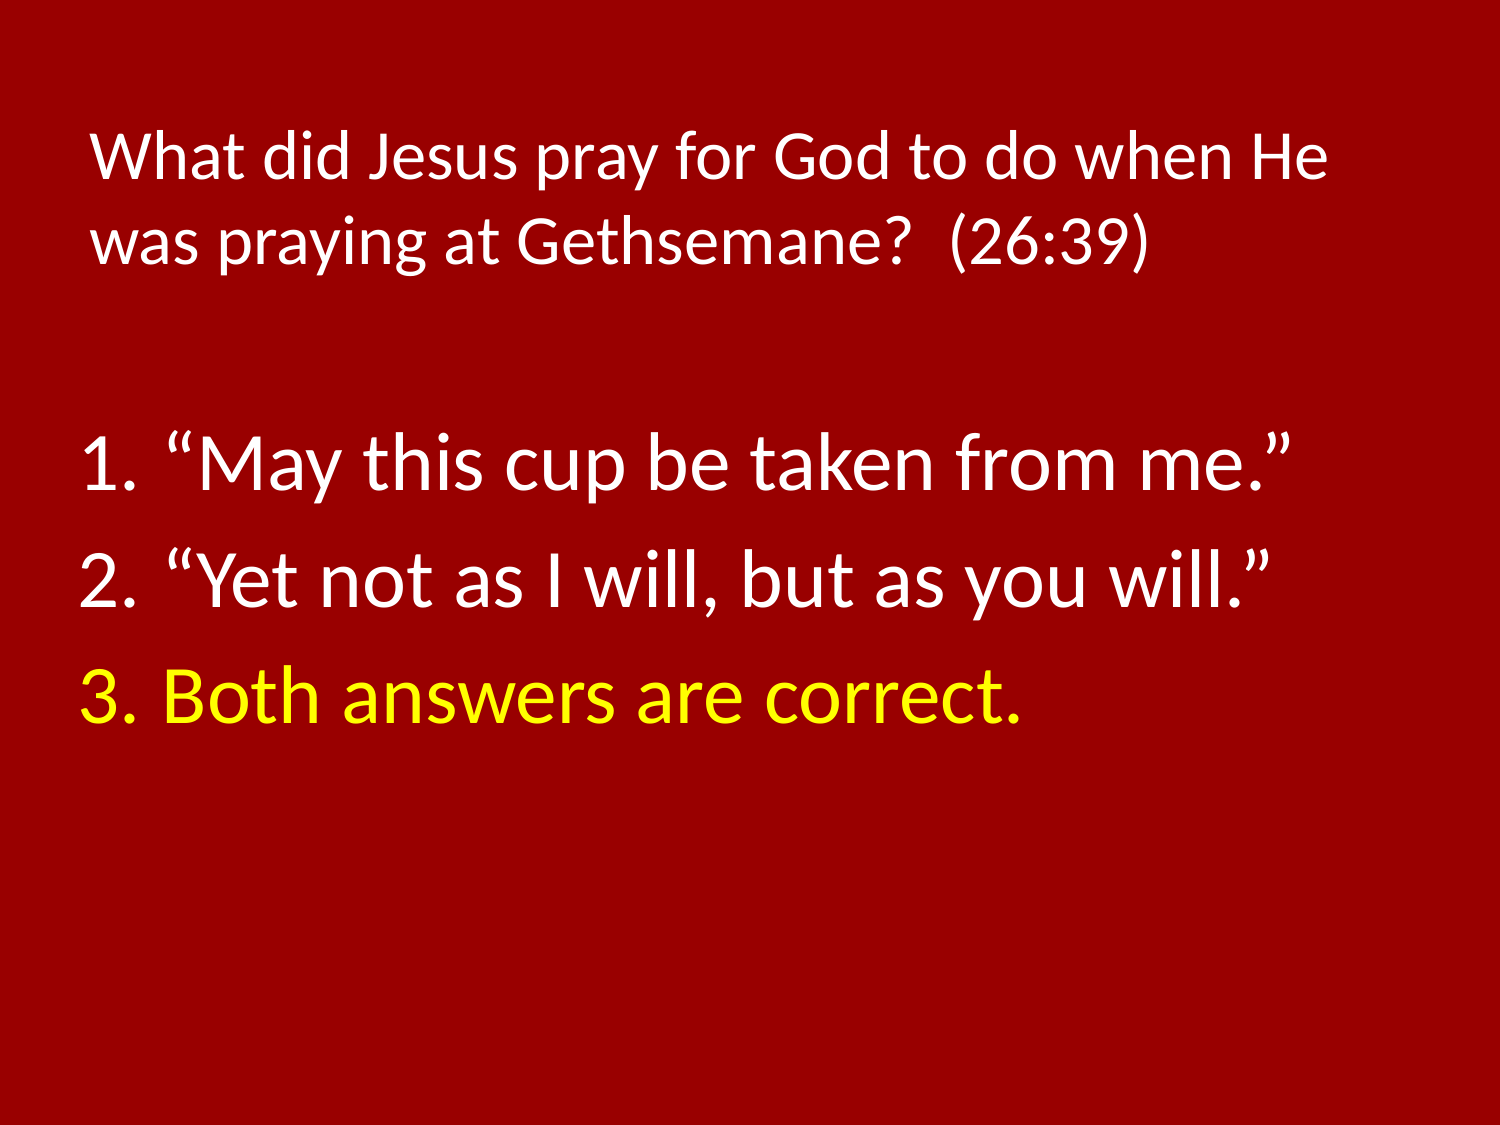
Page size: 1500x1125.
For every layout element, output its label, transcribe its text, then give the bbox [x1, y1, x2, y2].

list “May this cup be taken from me.” “Yet not as I will, but as you will.” Both answers are correct. [62, 399, 1413, 1043]
title What did Jesus pray for God to do when He was praying at Gethsemane? (26:39) [74, 99, 1425, 288]
